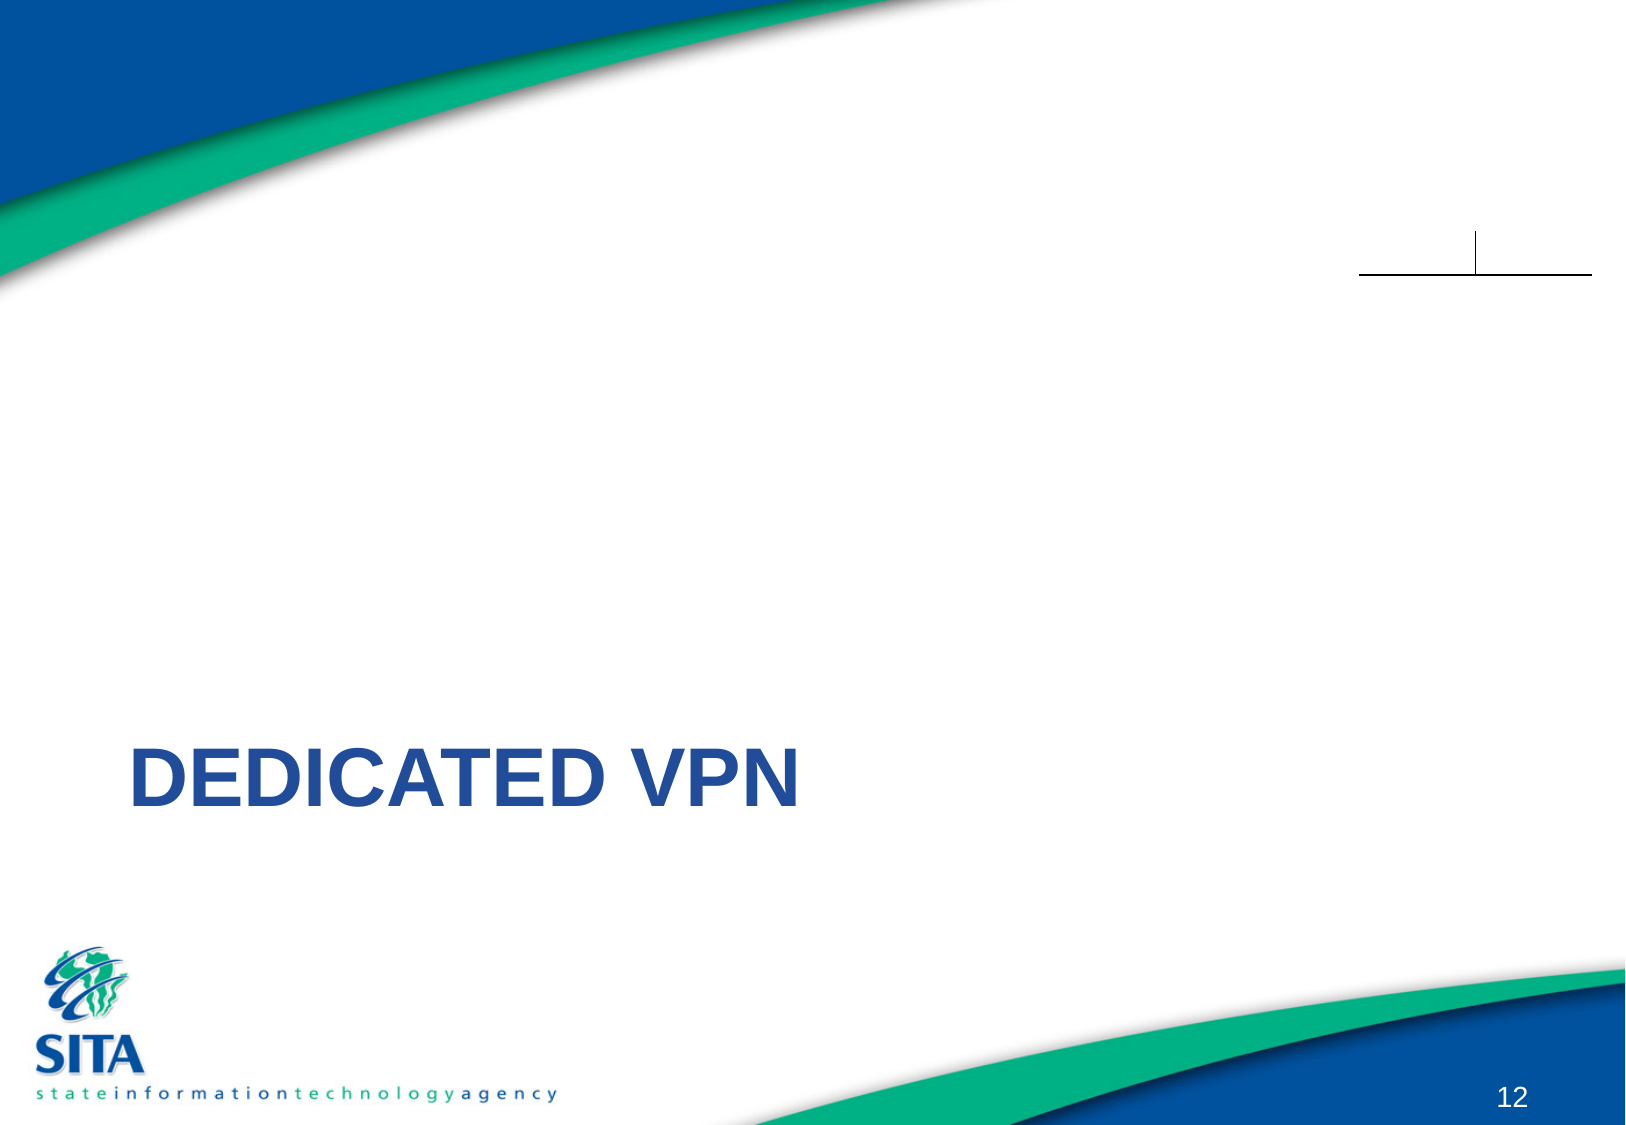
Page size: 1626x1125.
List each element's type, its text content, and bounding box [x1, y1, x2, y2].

picture [0, 0, 1626, 1125]
slide_number 12 [1164, 1070, 1544, 1103]
title DEDICATED Vpn [128, 722, 1510, 824]
